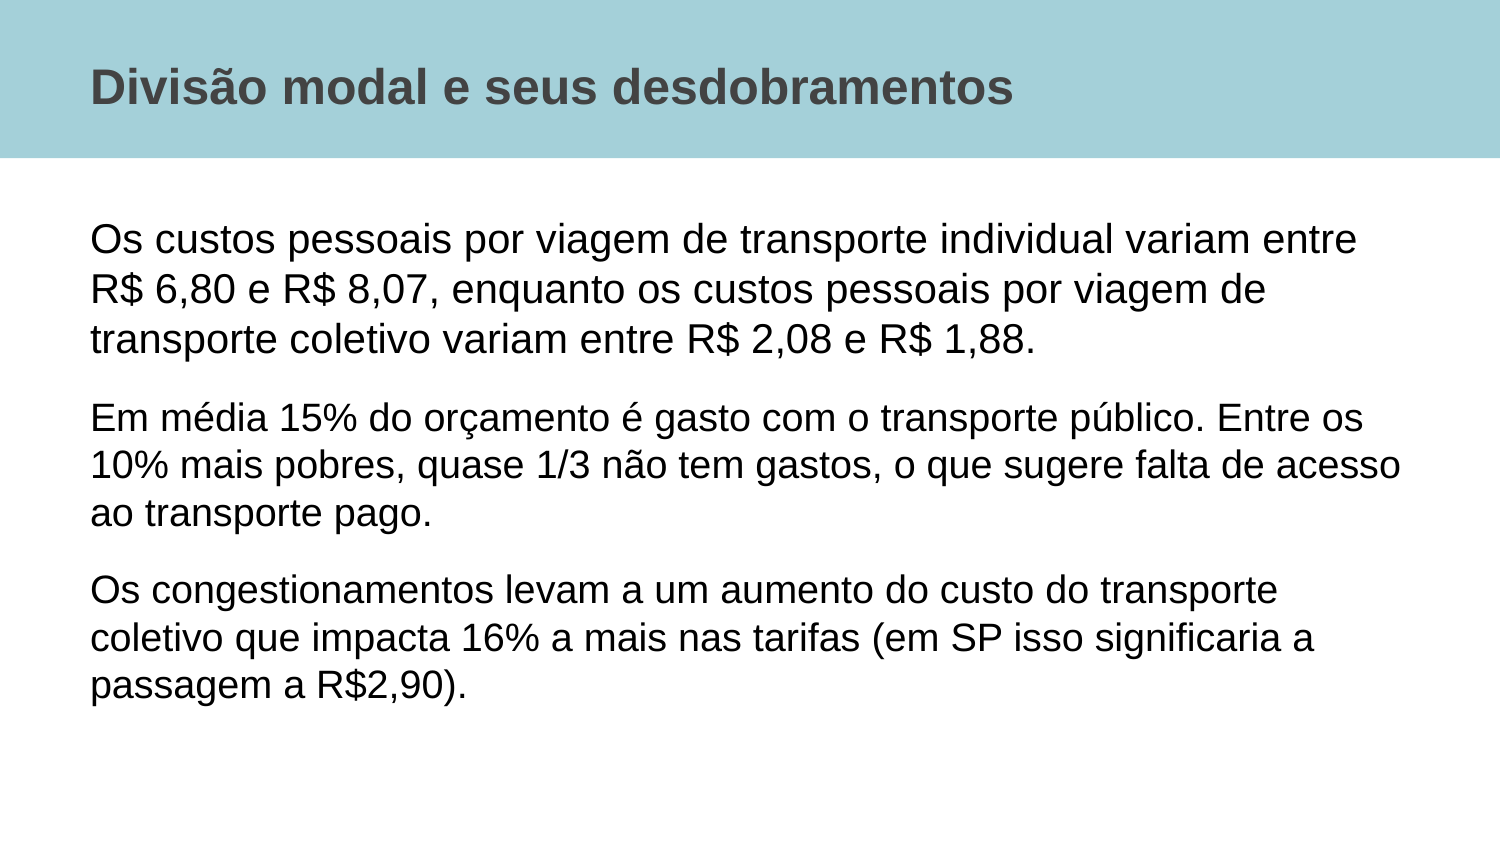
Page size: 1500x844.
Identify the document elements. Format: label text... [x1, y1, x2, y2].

title Divisão modal e seus desdobramentos [75, 58, 1425, 148]
list Os custos pessoais por viagem de transporte individual variam entre R$ 6,80 e R$ 8,07, enquanto os custos pessoais por viagem de transporte coletivo variam entre R$ 2,08 e R$ 1,88. Em média 15% do orçamento é gasto com o transporte público. Entre os 10% mais pobres, quase 1/3 não tem gastos, o que sugere falta de acesso ao transporte pago. Os congestionamentos levam a um aumento do custo do transporte coletivo que impacta 16% a mais nas tarifas (em SP isso significaria a passagem a R$2,90). [75, 196, 1425, 808]
text_box [0, 0, 1500, 159]
